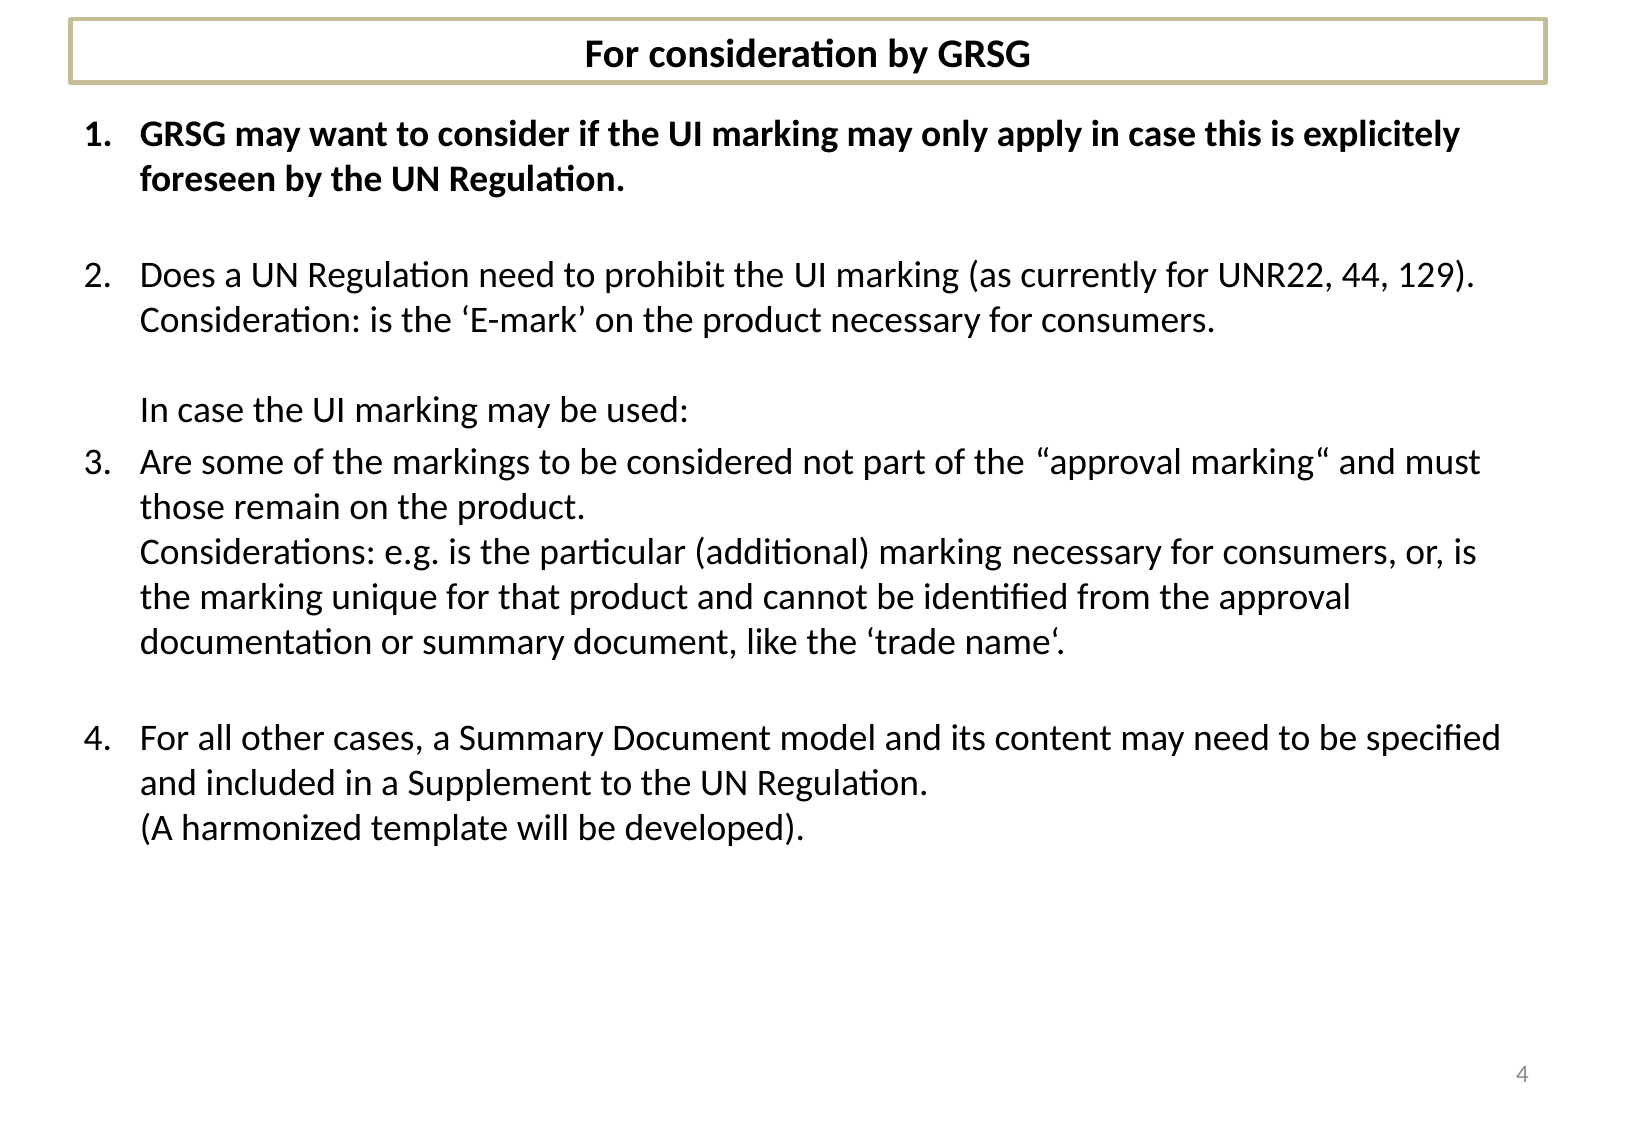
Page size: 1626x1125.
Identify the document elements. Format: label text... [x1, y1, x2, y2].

text_box GRSG may want to consider if the UI marking may only apply in case this is explicitely foreseen by the UN Regulation. Does a UN Regulation need to prohibit the UI marking (as currently for UNR22, 44, 129). Consideration: is the ‘E-mark’ on the product necessary for consumers. In case the UI marking may be used: Are some of the markings to be considered not part of the “approval marking“ and must those remain on the product. Considerations: e.g. is the particular (additional) marking necessary for consumers, or, is the marking unique for that product and cannot be identified from the approval documentation or summary document, like the ‘trade name‘. For all other cases, a Summary Document model and its content may need to be specified and included in a Supplement to the UN Regulation. (A harmonized template will be developed). [68, 101, 1538, 856]
text_box For consideration by GRSG [70, 19, 1546, 83]
slide_number 4 [1164, 1042, 1544, 1103]
